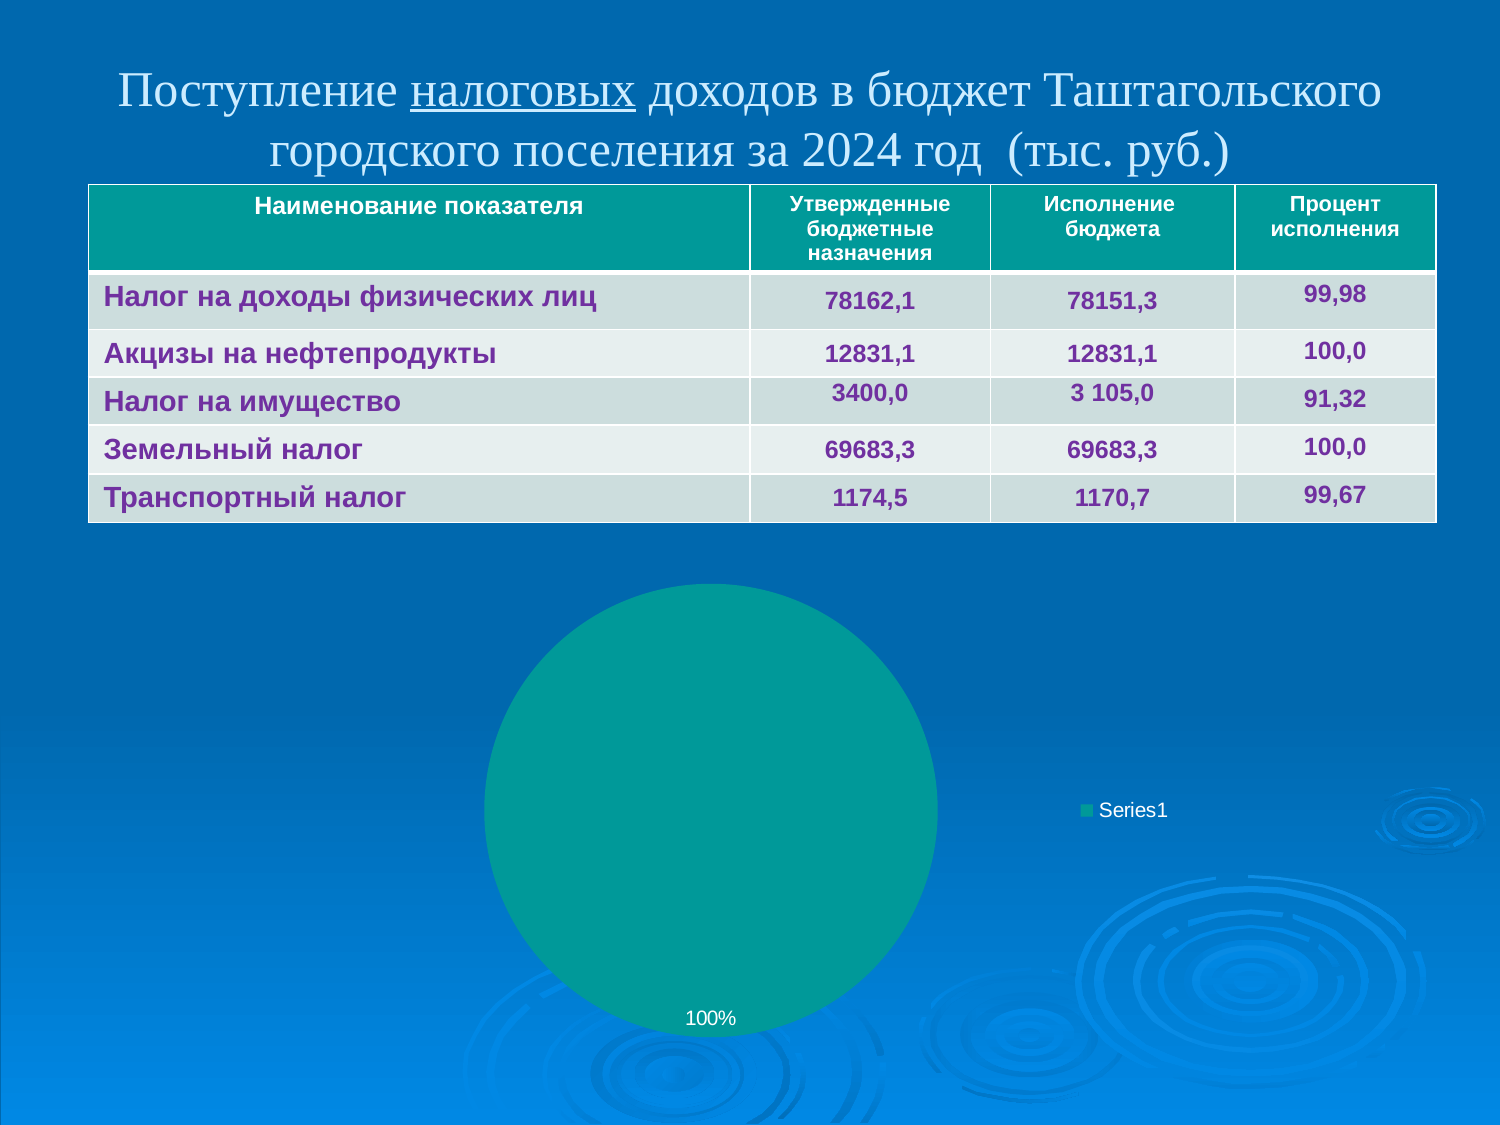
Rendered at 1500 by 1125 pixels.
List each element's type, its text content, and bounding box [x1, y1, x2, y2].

table_cell Налог на доходы физических лиц [89, 275, 749, 329]
table_cell 69683,3 [751, 426, 990, 473]
title Поступление налоговых доходов в бюджет Таштагольского городского поселения за 2024 год (тыс. руб.) [75, 45, 1425, 188]
table_header Исполнение бюджета [991, 185, 1234, 270]
table_cell 3400,0 [751, 378, 990, 424]
table_cell 100,0 [1236, 330, 1435, 376]
table_header Наименование показателя [89, 185, 749, 270]
table_cell 1170,7 [991, 475, 1234, 522]
table_cell 78151,3 [991, 275, 1234, 329]
table_cell 78162,1 [751, 275, 990, 329]
table_cell Транспортный налог [89, 475, 749, 522]
table_cell Земельный налог [89, 426, 749, 473]
table_cell 69683,3 [991, 426, 1234, 473]
table_cell Налог на имущество [89, 378, 749, 424]
table_cell 12831,1 [751, 330, 990, 376]
table_cell 1174,5 [751, 475, 990, 522]
table_cell 91,32 [1236, 378, 1435, 424]
table_header Утвержденные бюджетные назначения [751, 185, 990, 270]
table_cell 3 105,0 [991, 378, 1234, 424]
table_cell 99,67 [1236, 475, 1435, 522]
table_cell Акцизы на нефтепродукты [89, 330, 749, 376]
table_header Процент исполнения [1236, 185, 1435, 270]
table_cell 99,98 [1236, 275, 1435, 329]
table_cell 100,0 [1236, 426, 1435, 473]
table_cell 12831,1 [991, 330, 1234, 376]
chart [348, 574, 1188, 1048]
